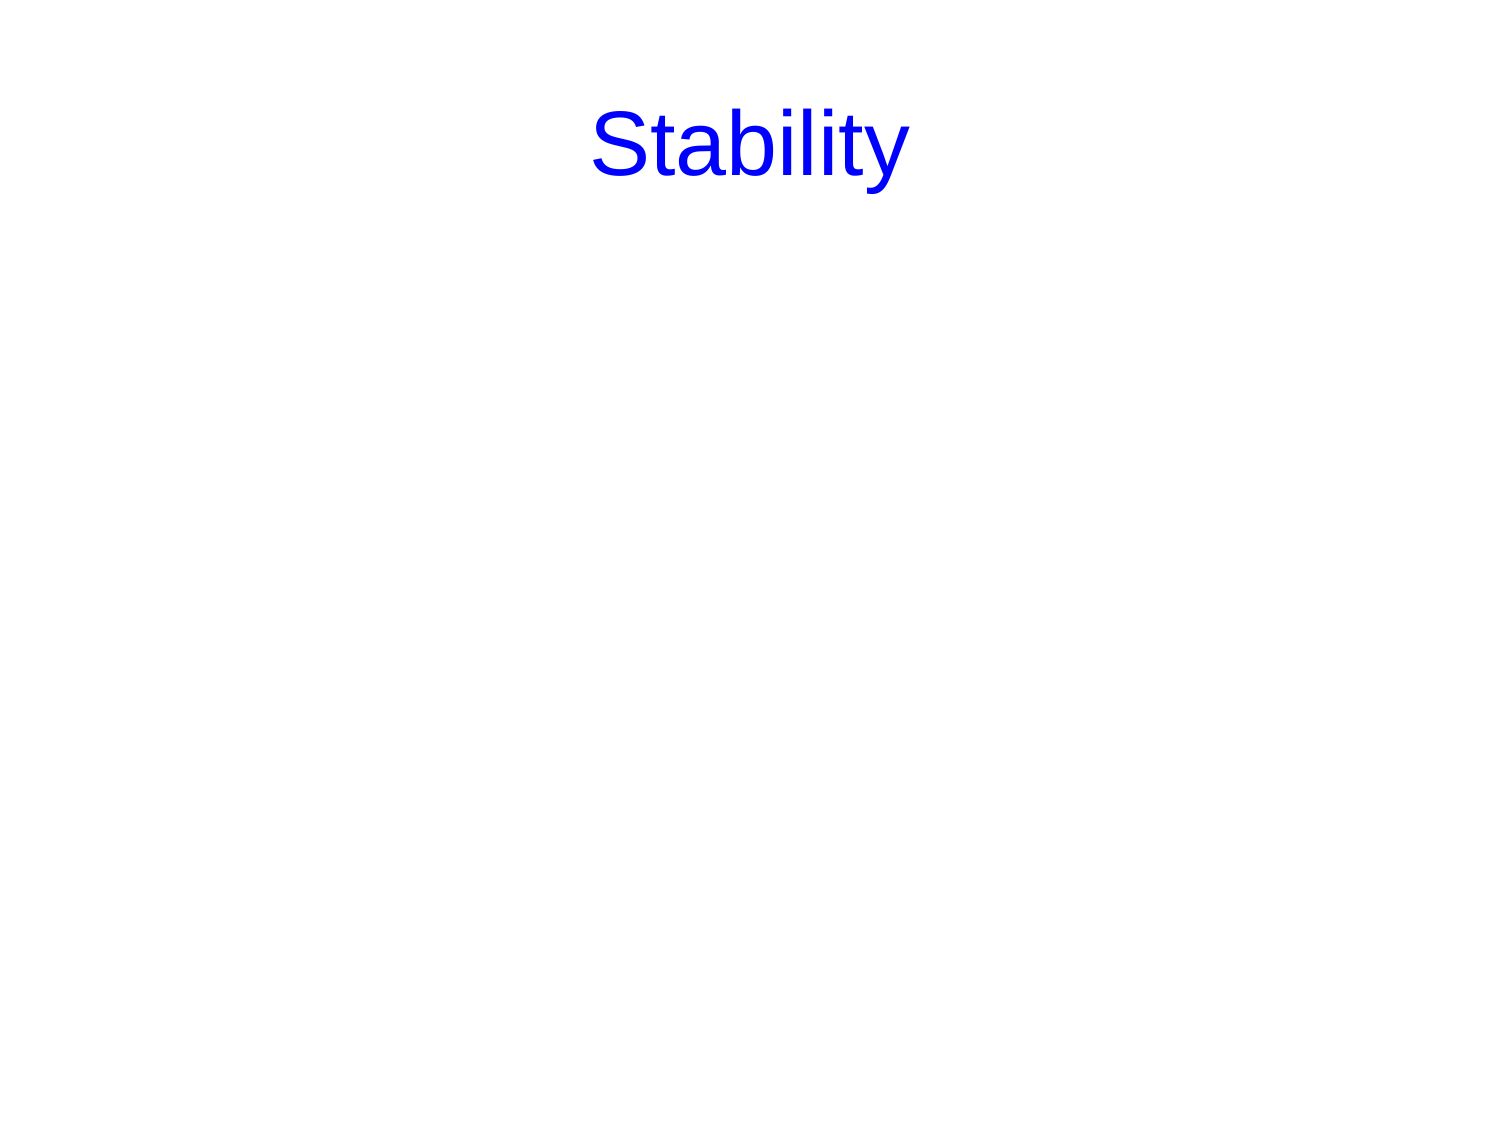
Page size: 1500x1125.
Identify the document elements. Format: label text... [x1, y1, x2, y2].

title Stability [75, 45, 1425, 233]
